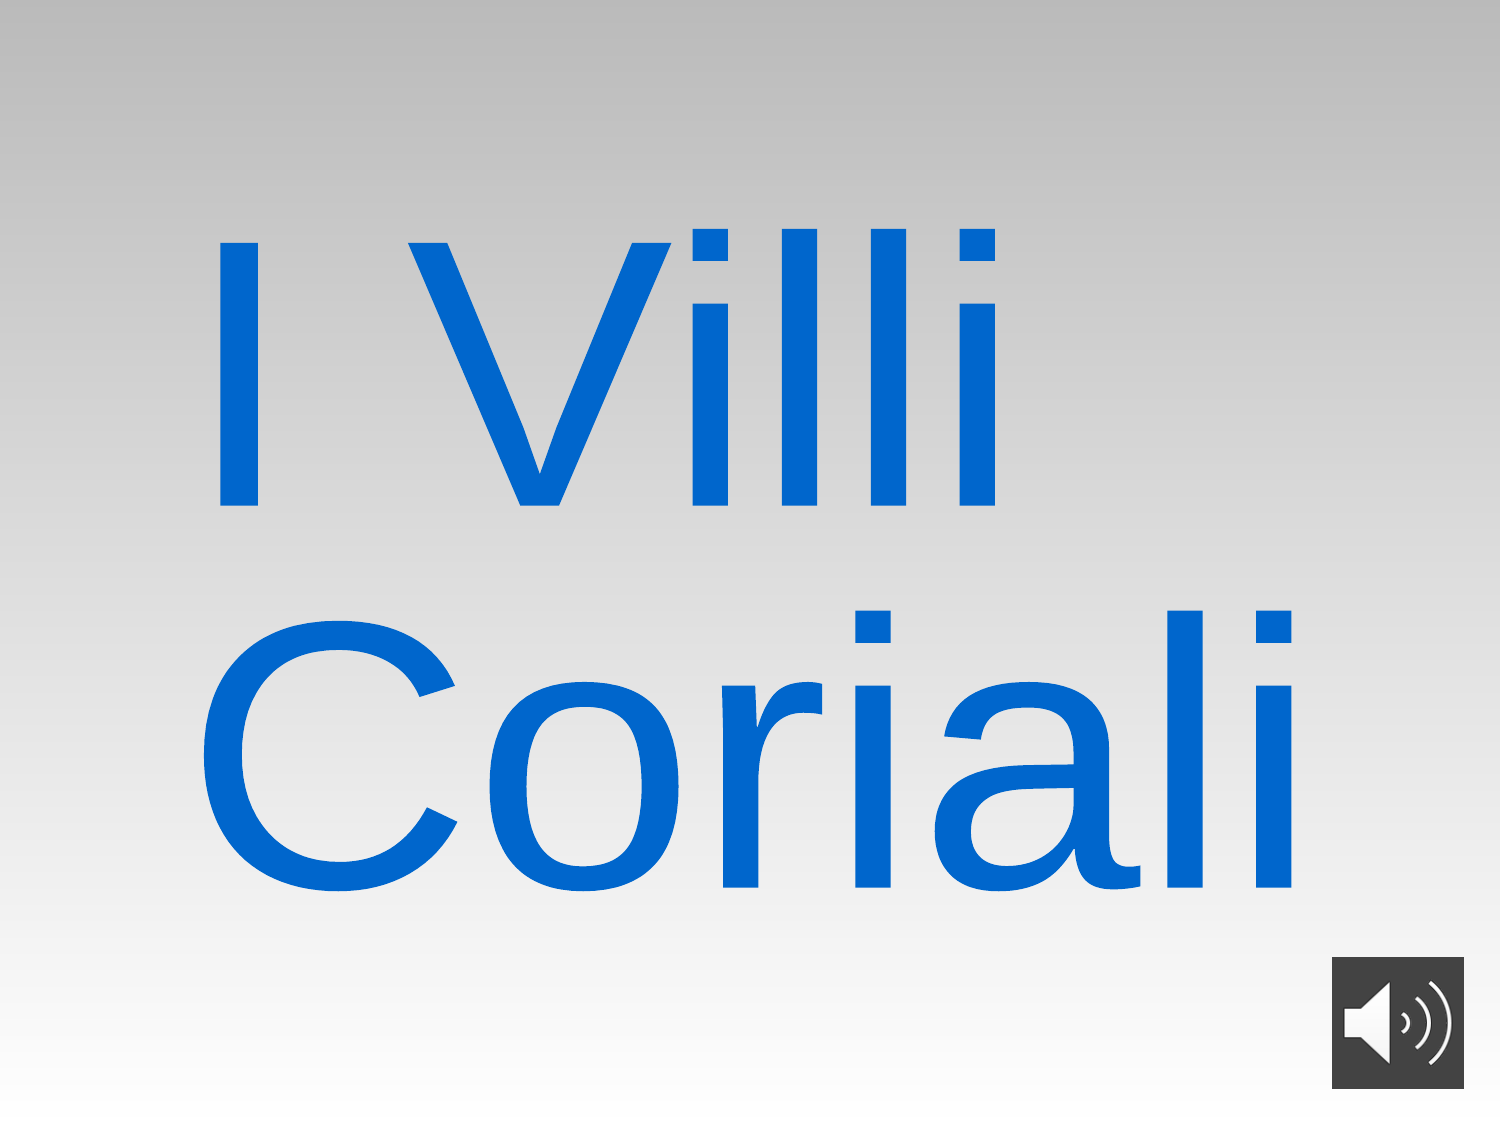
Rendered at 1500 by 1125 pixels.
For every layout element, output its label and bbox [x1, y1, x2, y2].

picture [1330, 955, 1465, 1090]
